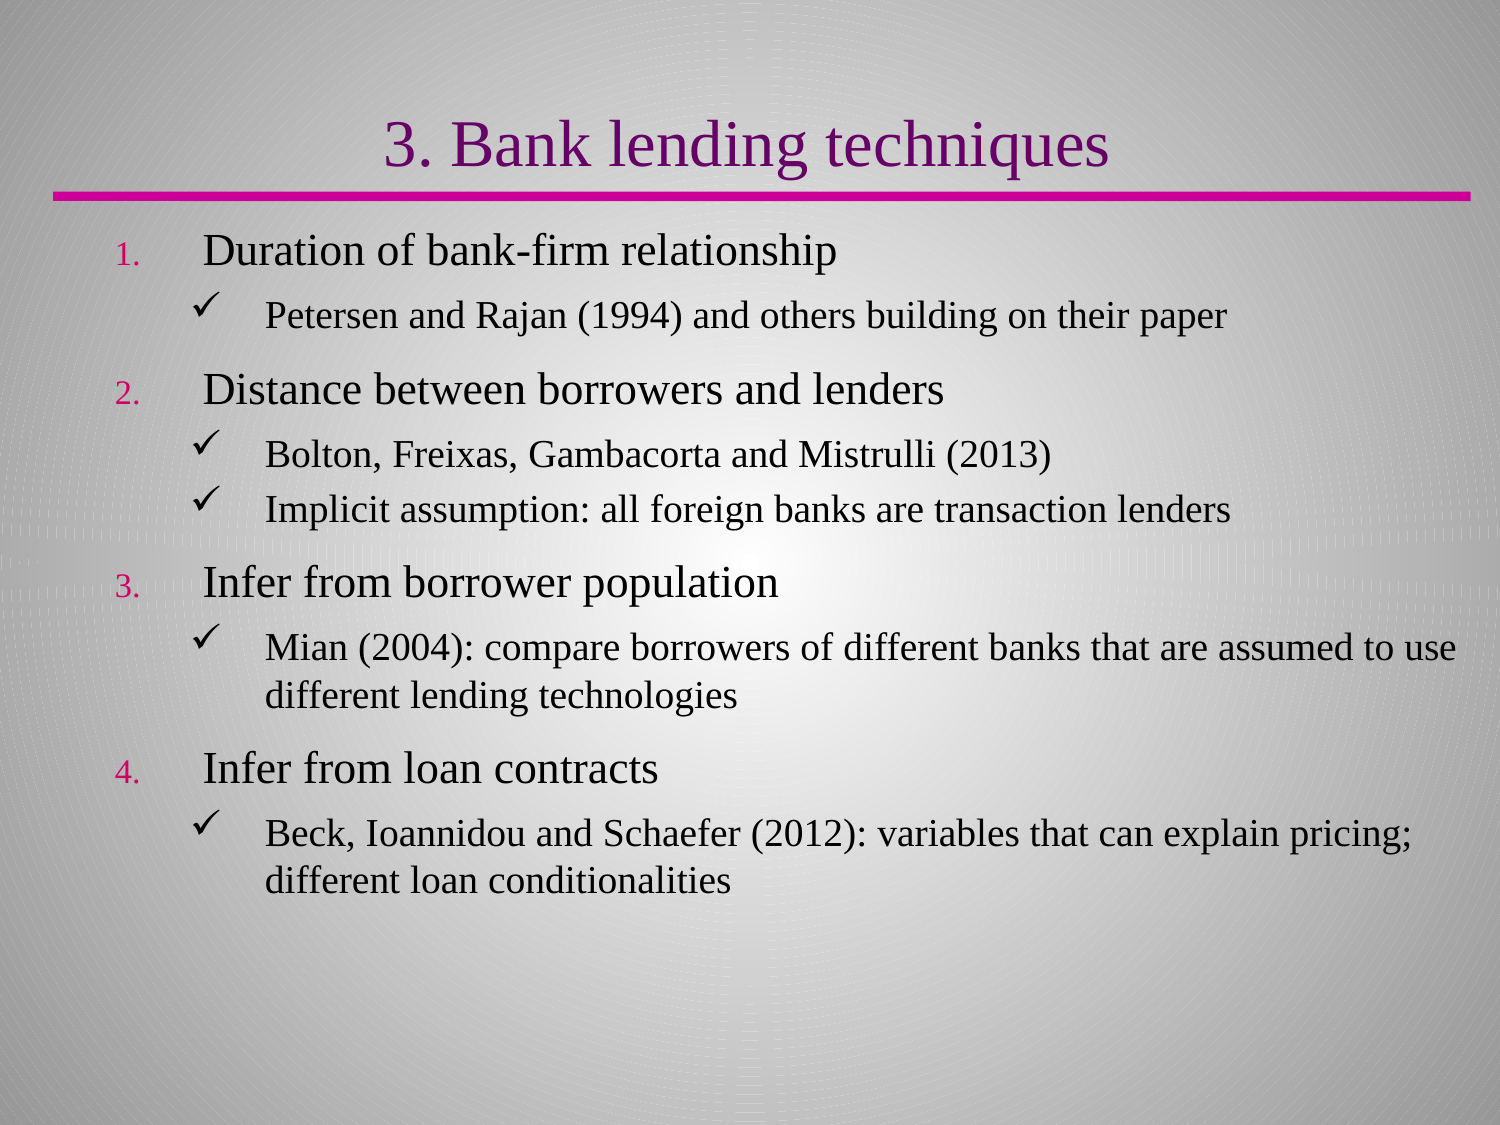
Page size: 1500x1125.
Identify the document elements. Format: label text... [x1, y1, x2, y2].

list Duration of bank-firm relationship Petersen and Rajan (1994) and others building on their paper Distance between borrowers and lenders Bolton, Freixas, Gambacorta and Mistrulli (2013) Implicit assumption: all foreign banks are transaction lenders Infer from borrower population Mian (2004): compare borrowers of different banks that are assumed to use different lending technologies Infer from loan contracts Beck, Ioannidou and Schaefer (2012): variables that can explain pricing; different loan conditionalities [24, 544, 1500, 1125]
text_box [773, 290, 1022, 352]
text_box 3. Bank lending techniques [49, 37, 1463, 188]
list Duration of bank-firm relationship Petersen and Rajan (1994) and others building on their paper Distance between borrowers and lenders Bolton, Freixas, Gambacorta and Mistrulli (2013) Implicit assumption: all foreign banks are transaction lenders Infer from borrower population Mian (2004): compare borrowers of different banks that are assumed to use different lending technologies Infer from loan contracts Beck, Ioannidou and Schaefer (2012): variables that can explain pricing; different loan conditionalities [24, 212, 1500, 543]
